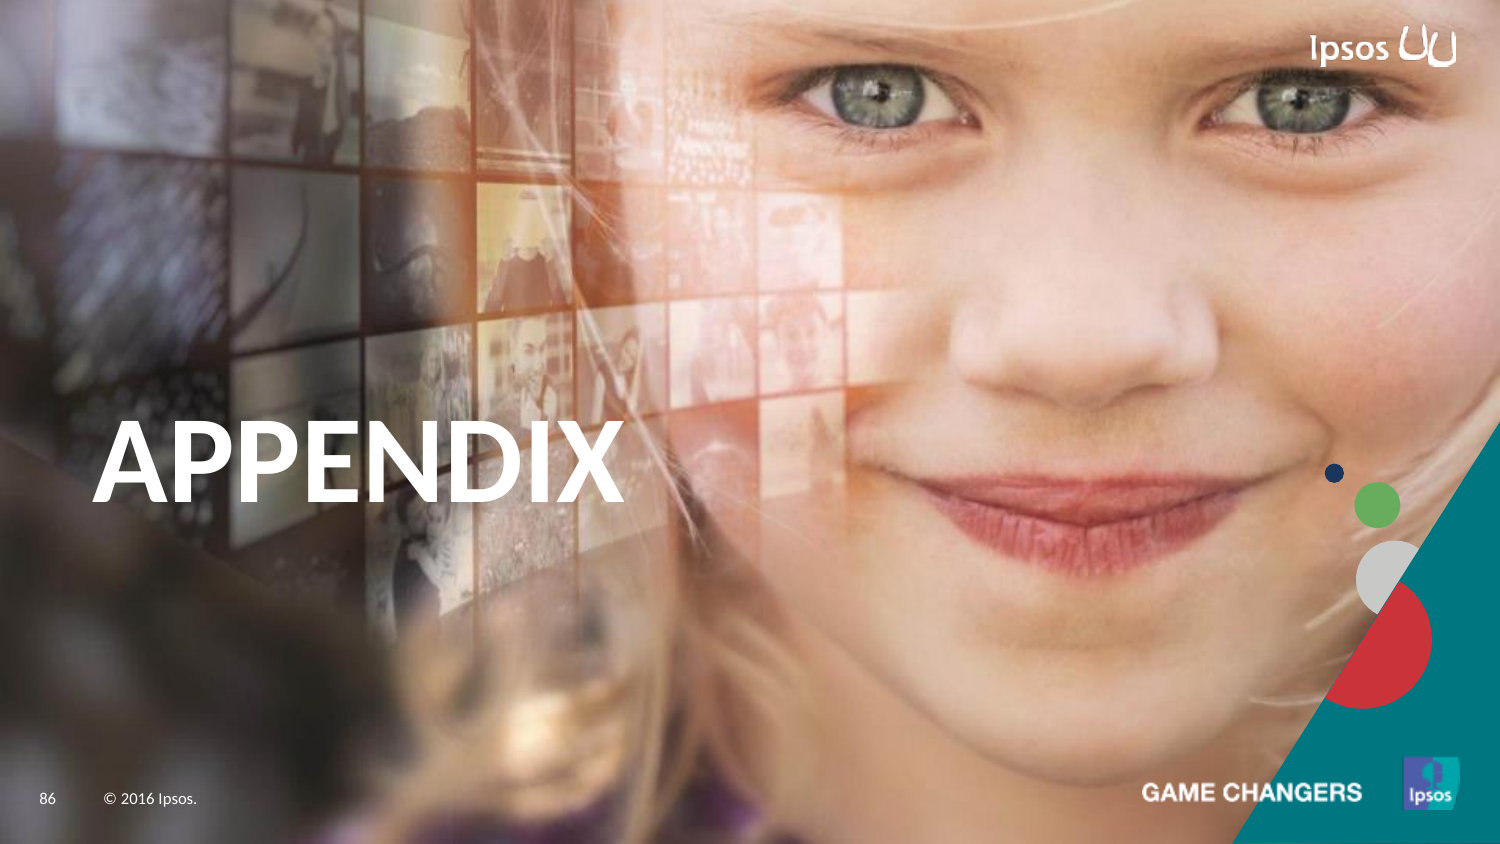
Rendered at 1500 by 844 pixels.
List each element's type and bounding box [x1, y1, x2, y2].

picture [1397, 750, 1460, 810]
picture [0, 0, 1500, 844]
text_box [1231, 421, 1500, 844]
